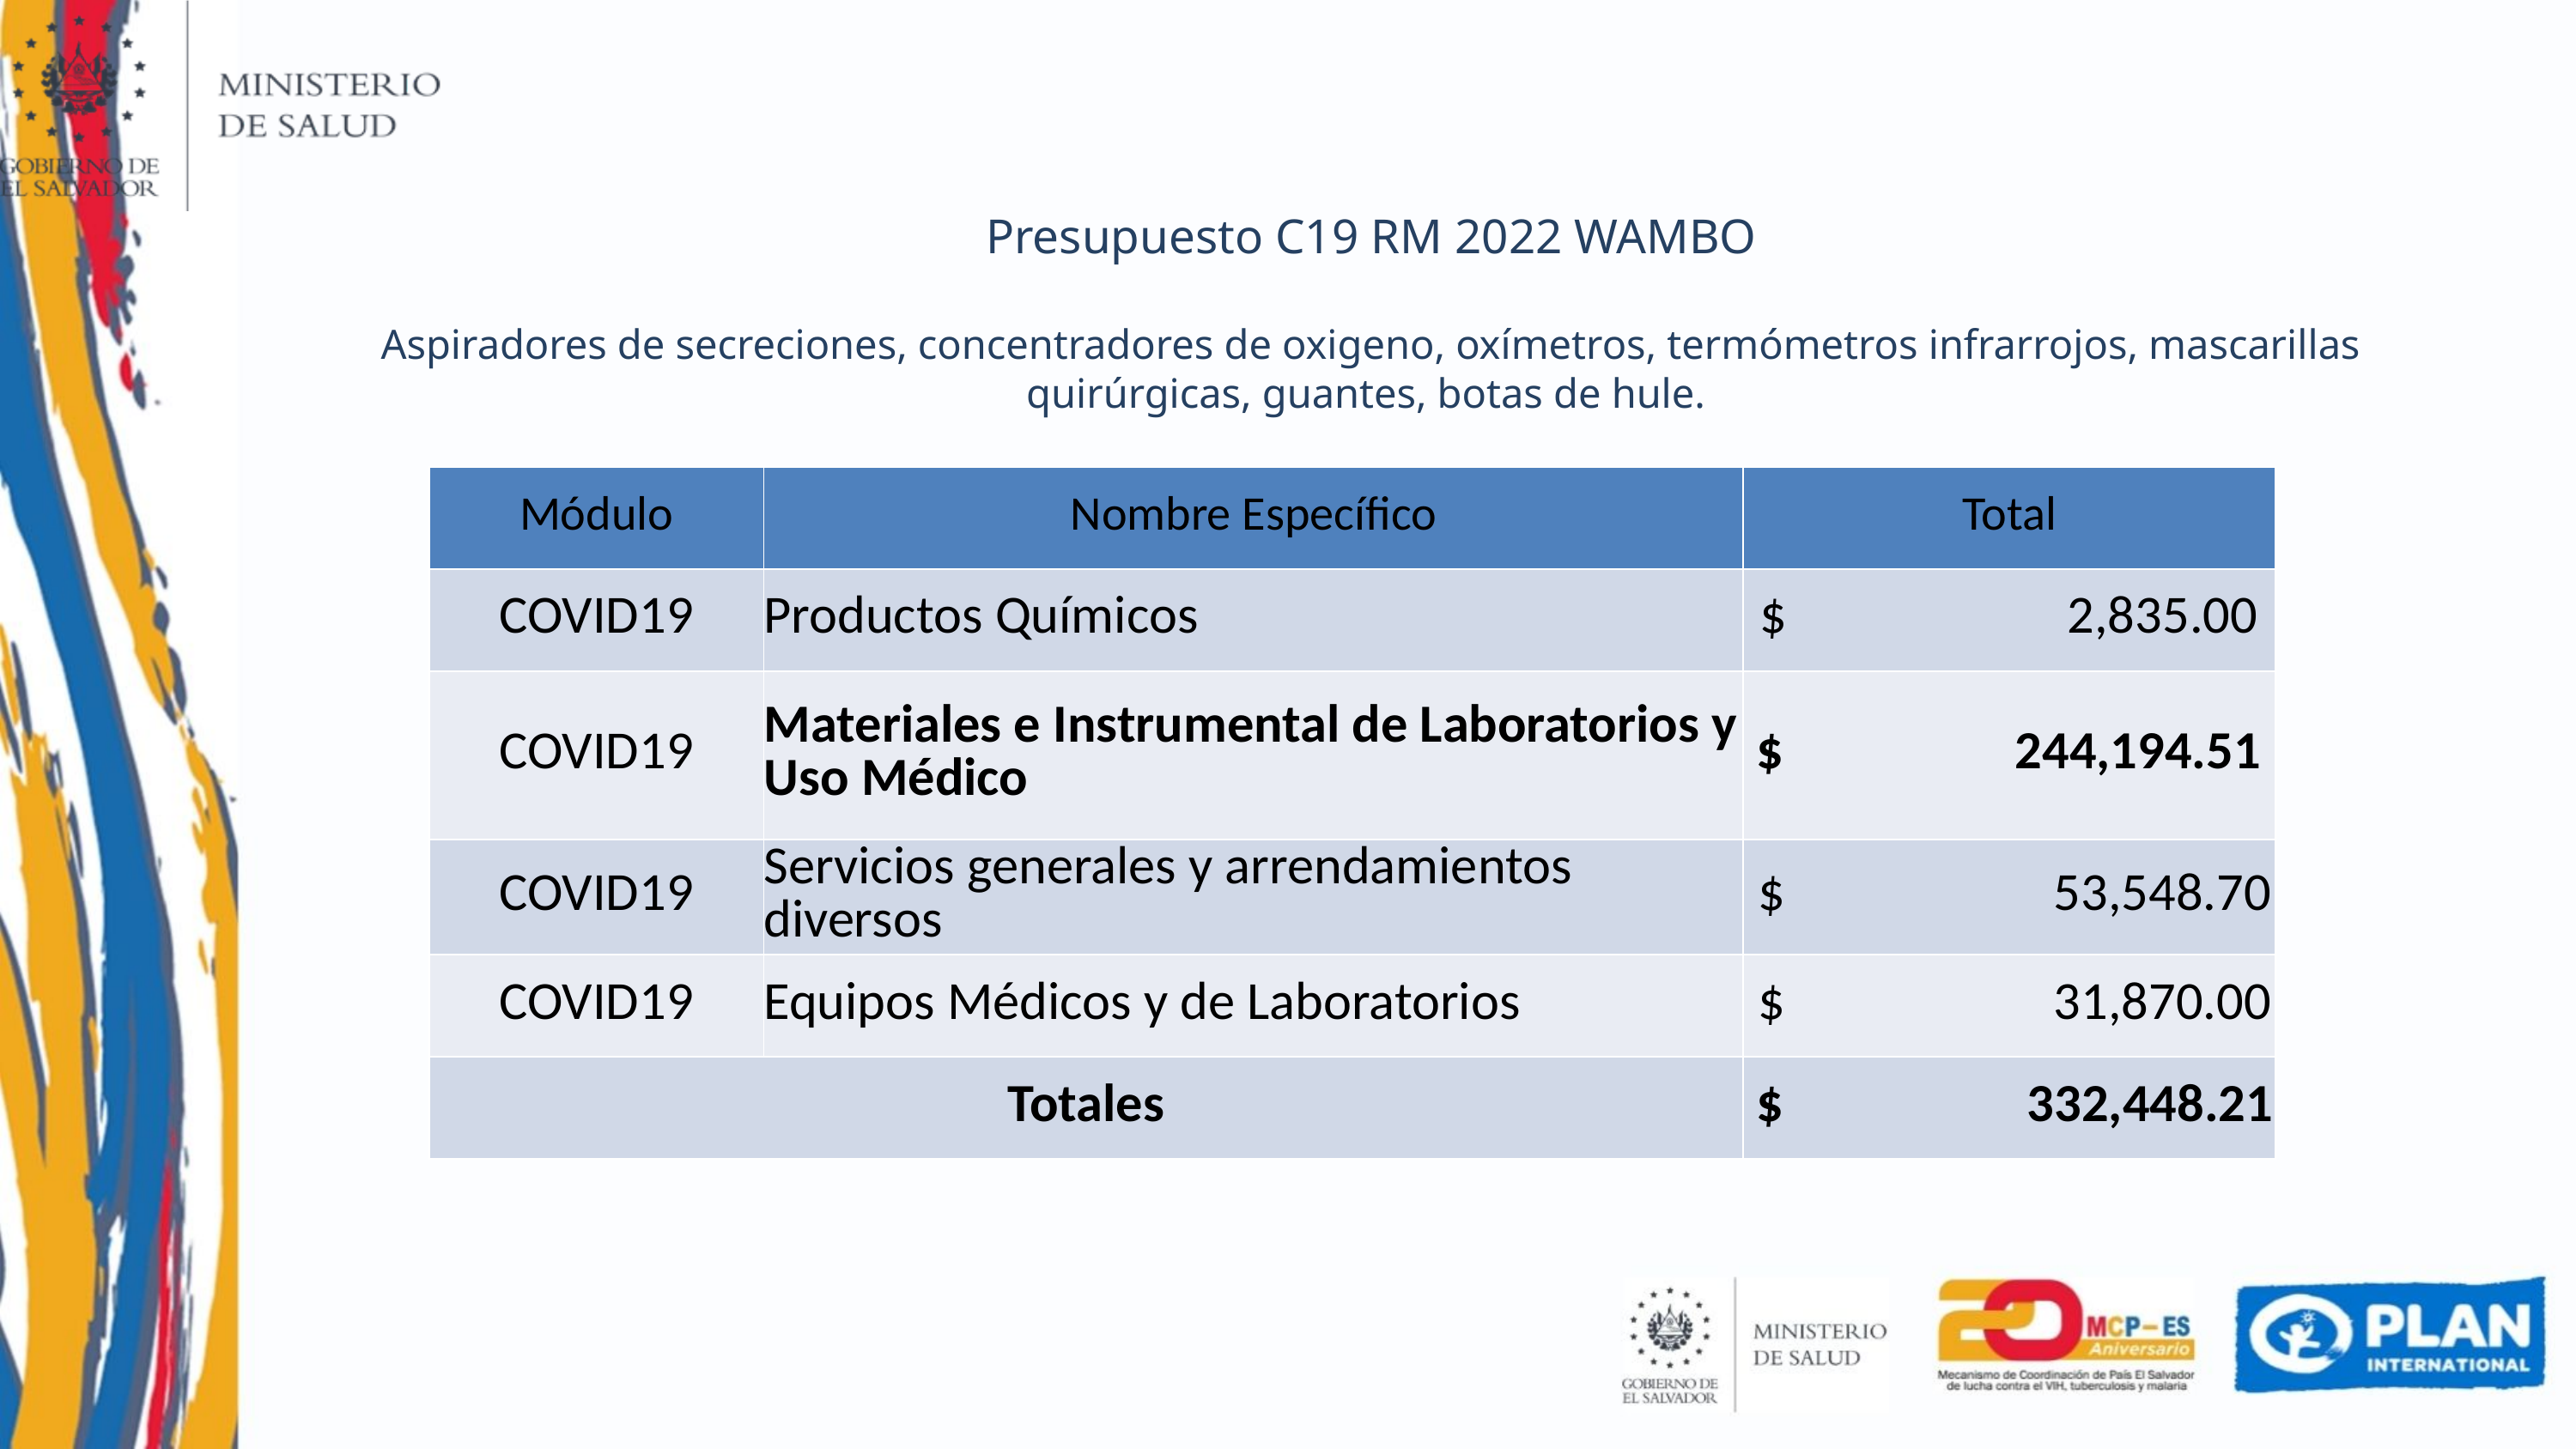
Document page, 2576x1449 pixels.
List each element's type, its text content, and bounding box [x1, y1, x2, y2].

table_cell $ 53,548.70 [1744, 840, 2275, 954]
table_cell COVID19 [430, 672, 763, 839]
table_cell COVID19 [430, 840, 763, 954]
table_cell $ 332,448.21 [1744, 1058, 2275, 1158]
table_cell Productos Químicos [764, 570, 1742, 670]
table_cell Servicios generales y arrendamientos diversos [764, 840, 1742, 954]
title Presupuesto C19 RM 2022 WAMBO Aspiradores de secreciones, concentradores de oxigeno, oxímetros, termómetros infrarrojos, mascarillas quirúrgicas, guantes, botas de hule. [343, 198, 2399, 424]
table_cell $ 2,835.00 [1744, 570, 2275, 670]
table_cell COVID19 [430, 570, 763, 670]
table_cell COVID19 [430, 955, 763, 1056]
picture [0, 0, 2576, 1449]
table_header Total [1744, 468, 2275, 568]
table_cell $ 244,194.51 [1744, 672, 2275, 839]
table_header Nombre Específico [764, 468, 1742, 568]
table_header Módulo [430, 468, 763, 568]
table_cell Materiales e Instrumental de Laboratorios y Uso Médico [764, 672, 1742, 839]
table_cell Totales [430, 1058, 1742, 1158]
table_cell $ 31,870.00 [1744, 955, 2275, 1056]
table_cell Equipos Médicos y de Laboratorios [764, 955, 1742, 1056]
